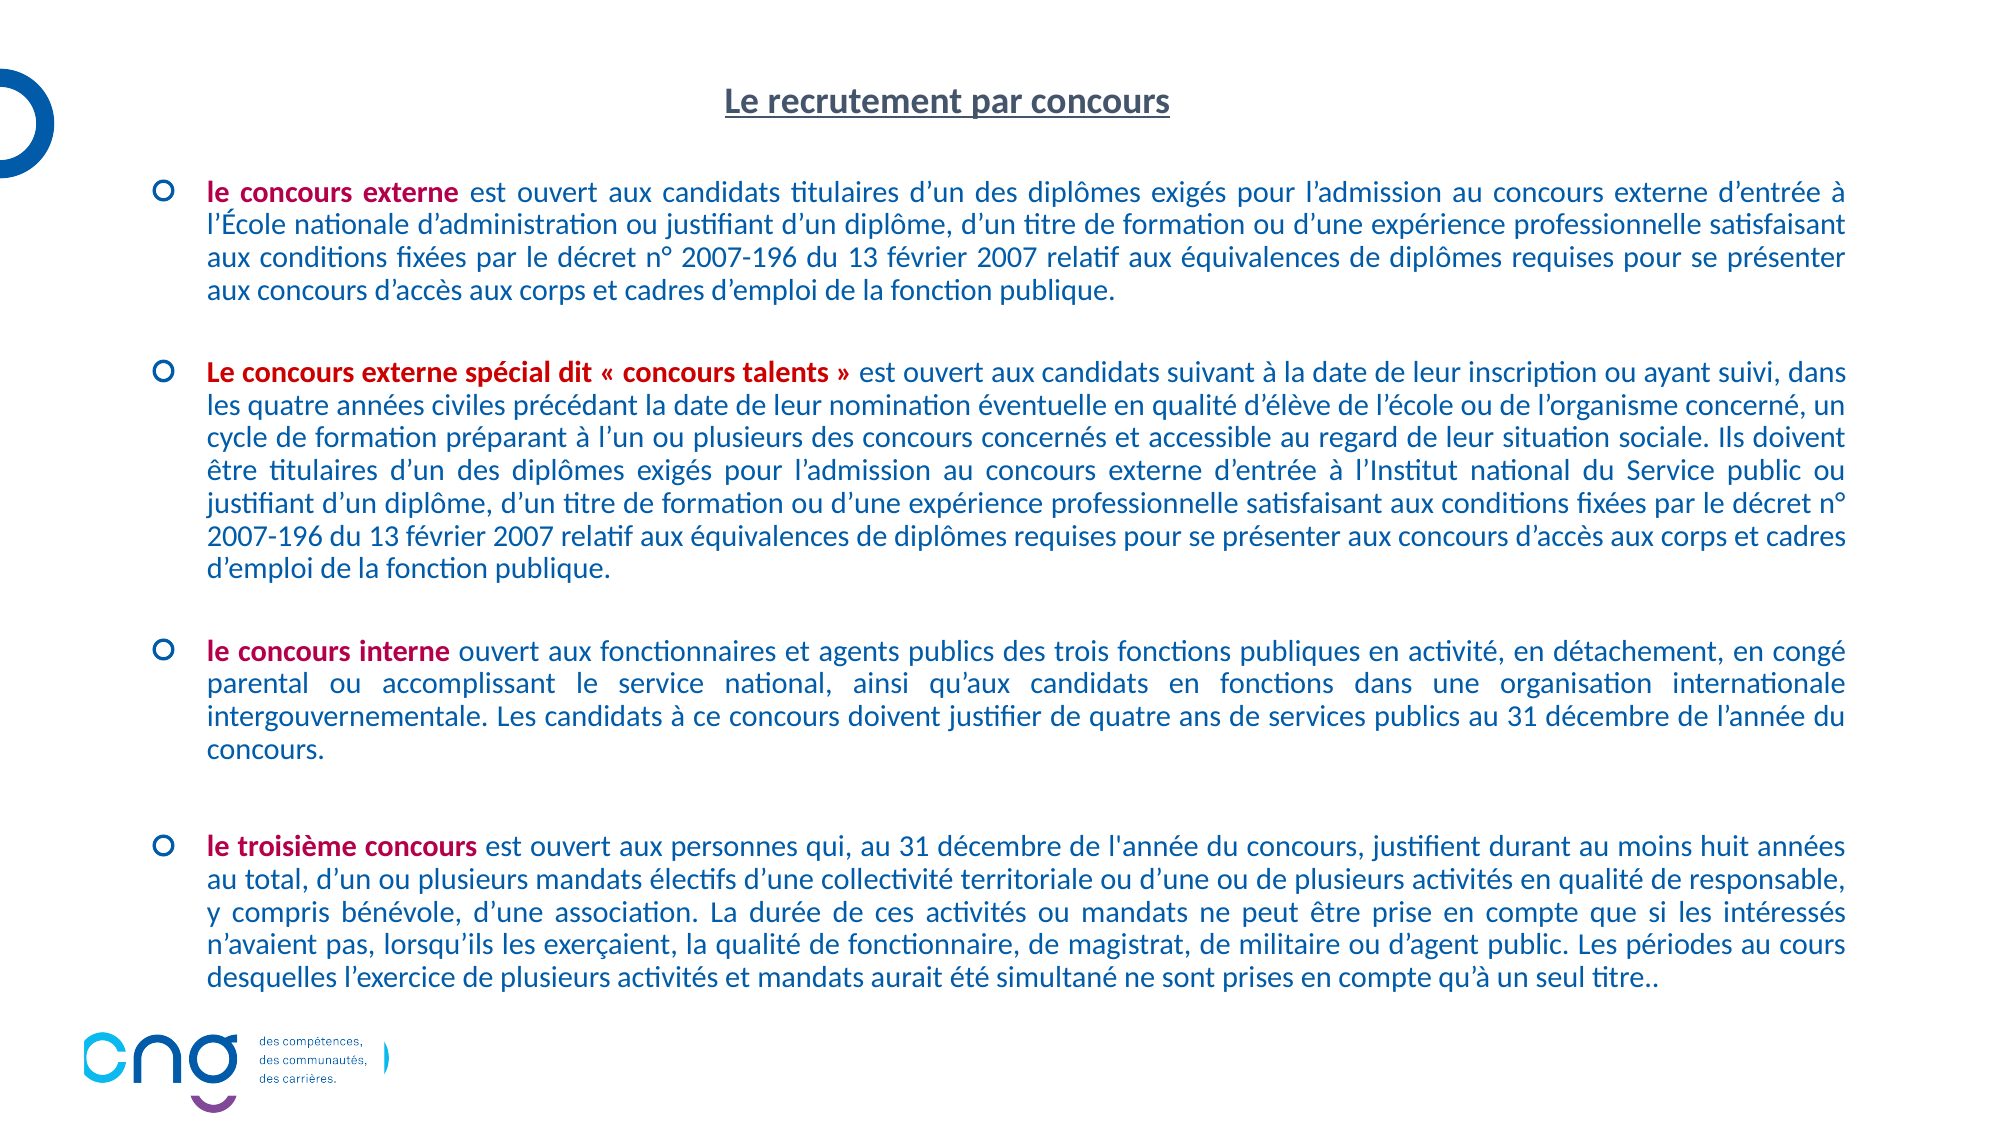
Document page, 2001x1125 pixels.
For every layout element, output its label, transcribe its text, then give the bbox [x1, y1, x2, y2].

picture [84, 1032, 389, 1113]
picture [84, 1032, 96, 1039]
picture [150, 636, 177, 663]
title Le recrutement par concours [84, 32, 1811, 168]
list le concours externe est ouvert aux candidats titulaires d’un des diplômes exigés pour l’admission au concours externe d’entrée à l’École nationale d’administration ou justifiant d’un diplôme, d’un titre de formation ou d’une expérience professionnelle satisfaisant aux conditions fixées par le décret n° 2007-196 du 13 février 2007 relatif aux équivalences de diplômes requises pour se présenter aux concours d’accès aux corps et cadres d’emploi de la fonction publique. Le concours externe spécial dit « concours talents » est ouvert aux candidats suivant à la date de leur inscription ou ayant suivi, dans les quatre années civiles précédant la date de leur nomination éventuelle en qualité d’élève de l’école ou de l’organisme concerné, un cycle de formation préparant à l’un ou plusieurs des concours concernés et accessible au regard de leur situation sociale. Ils doivent être titulaires d’un des diplômes exigés pour l’admission au concours externe d’entrée à l’Institut national du Service public ou justifiant d’un diplôme, d’un titre de formation ou d’une expérience professionnelle satisfaisant aux conditions fixées par le décret n° 2007-196 du 13 février 2007 relatif aux équivalences de diplômes requises pour se présenter aux concours d’accès aux corps et cadres d’emploi de la fonction publique. le concours interne ouvert aux fonctionnaires et agents publics des trois fonctions publiques en activité, en détachement, en congé parental ou accomplissant le service national, ainsi qu’aux candidats en fonctions dans une organisation internationale intergouvernementale. Les candidats à ce concours doivent justifier de quatre ans de services publics au 31 décembre de l’année du concours. le troisième concours est ouvert aux personnes qui, au 31 décembre de l'année du concours, justifient durant au moins huit années au total, d’un ou plusieurs mandats électifs d’une collectivité territoriale ou d’une ou de plusieurs activités en qualité de responsable, y compris bénévole, d’une association. La durée de ces activités ou mandats ne peut être prise en compte que si les intéressés n’avaient pas, lorsqu’ils les exerçaient, la qualité de fonctionnaire, de magistrat, de militaire ou d’agent public. Les périodes au cours desquelles l’exercice de plusieurs activités et mandats aurait été simultané ne sont prises en compte qu’à un seul titre.. [84, 168, 1863, 1014]
picture [0, 58, 66, 190]
picture [150, 177, 177, 204]
picture [150, 832, 177, 859]
picture [150, 357, 177, 385]
